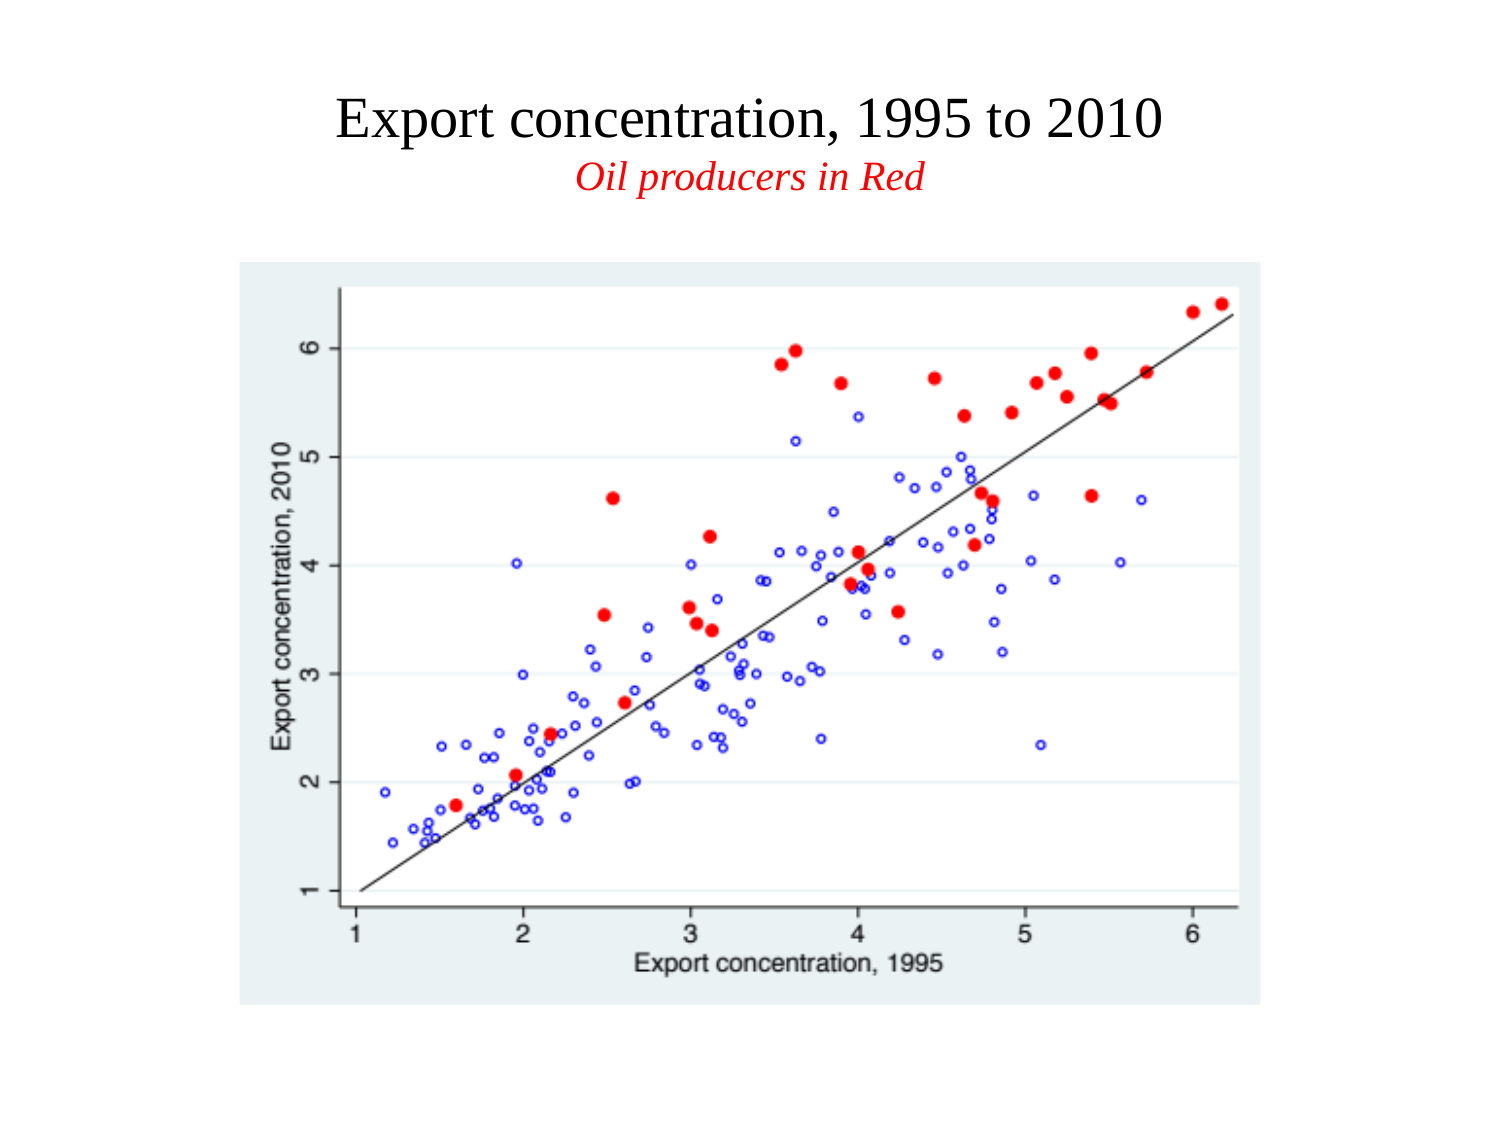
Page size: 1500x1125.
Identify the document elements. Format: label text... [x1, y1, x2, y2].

title Export concentration, 1995 to 2010 Oil producers in Red [75, 45, 1425, 233]
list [74, 262, 1426, 1006]
